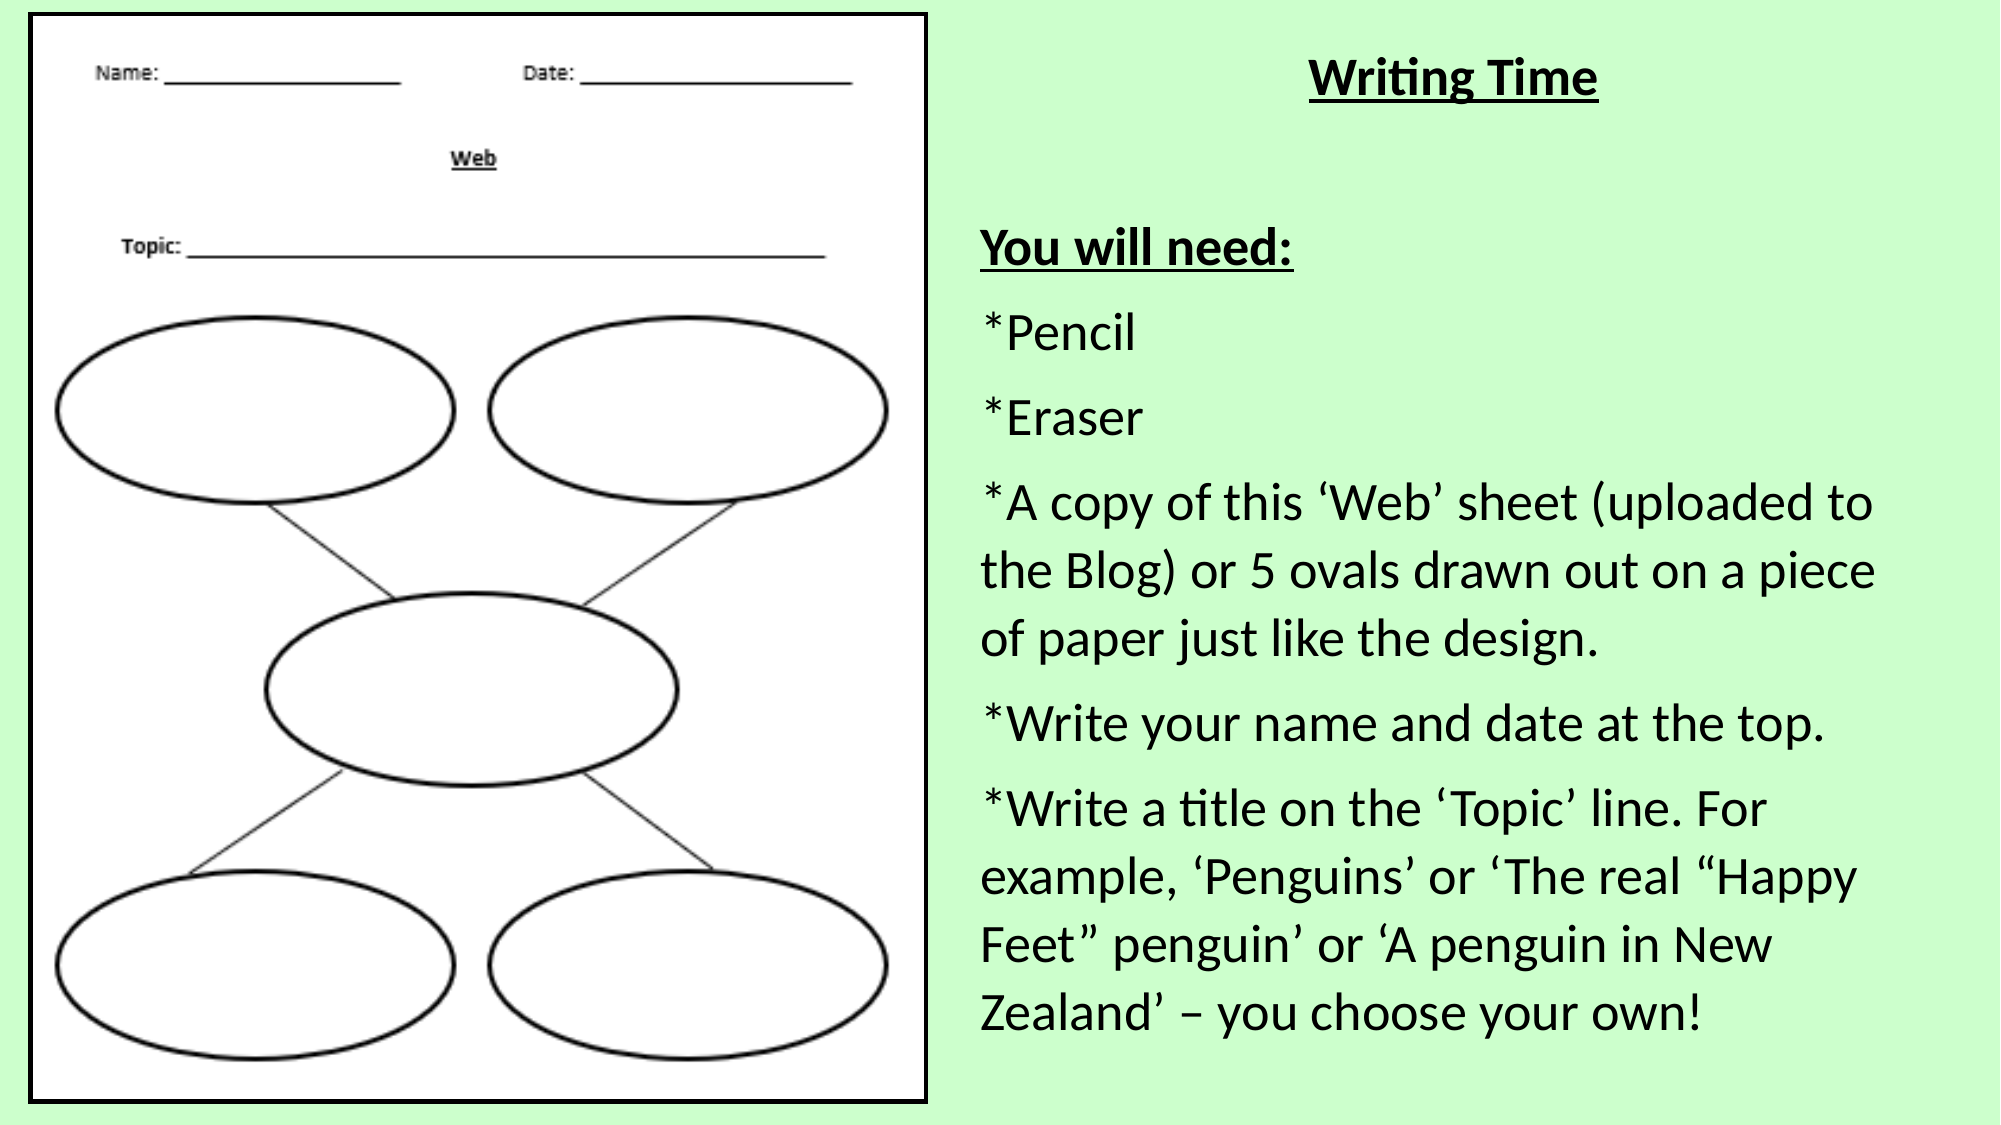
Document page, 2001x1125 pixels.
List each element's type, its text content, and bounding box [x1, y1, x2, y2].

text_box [30, 13, 927, 1102]
text_box Writing Time You will need: *Pencil *Eraser *A copy of this ‘Web’ sheet (uploaded to the Blog) or 5 ovals drawn out on a piece of paper just like the design. *Write your name and date at the top. *Write a title on the ‘Topic’ line. For example, ‘Penguins’ or ‘The real “Happy Feet” penguin’ or ‘A penguin in New Zealand’ – you choose your own! [965, 31, 1943, 1050]
